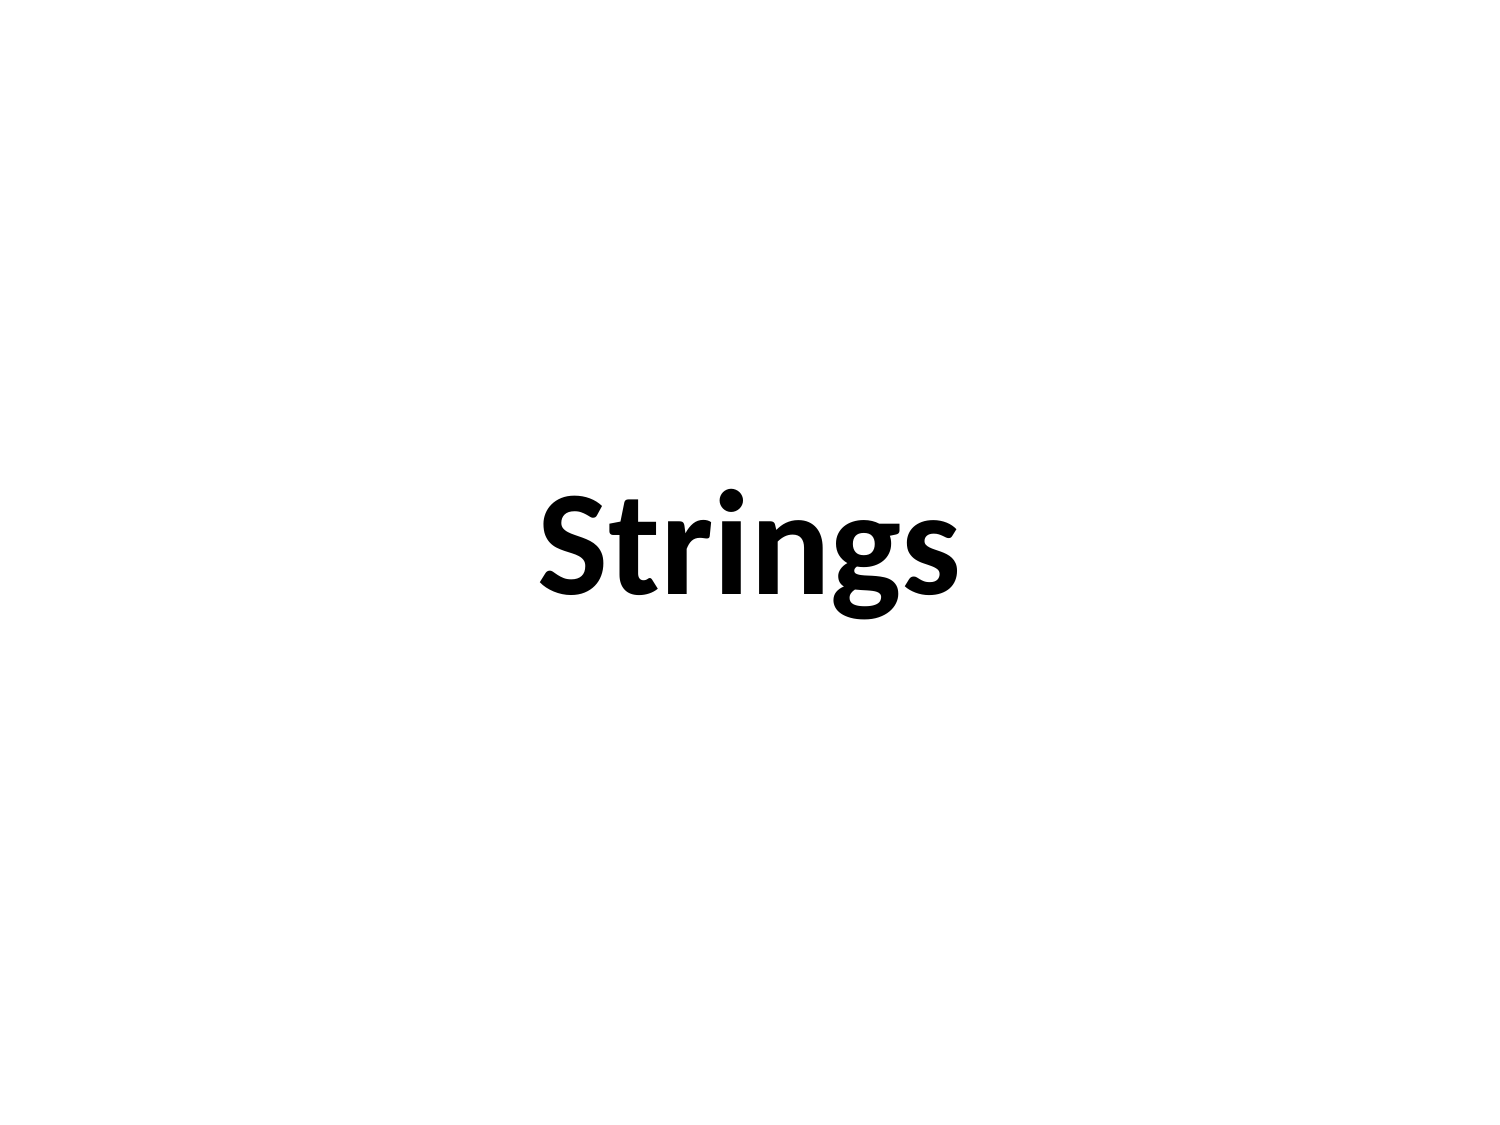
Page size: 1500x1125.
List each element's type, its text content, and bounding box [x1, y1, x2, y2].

title Strings [112, 414, 1388, 656]
